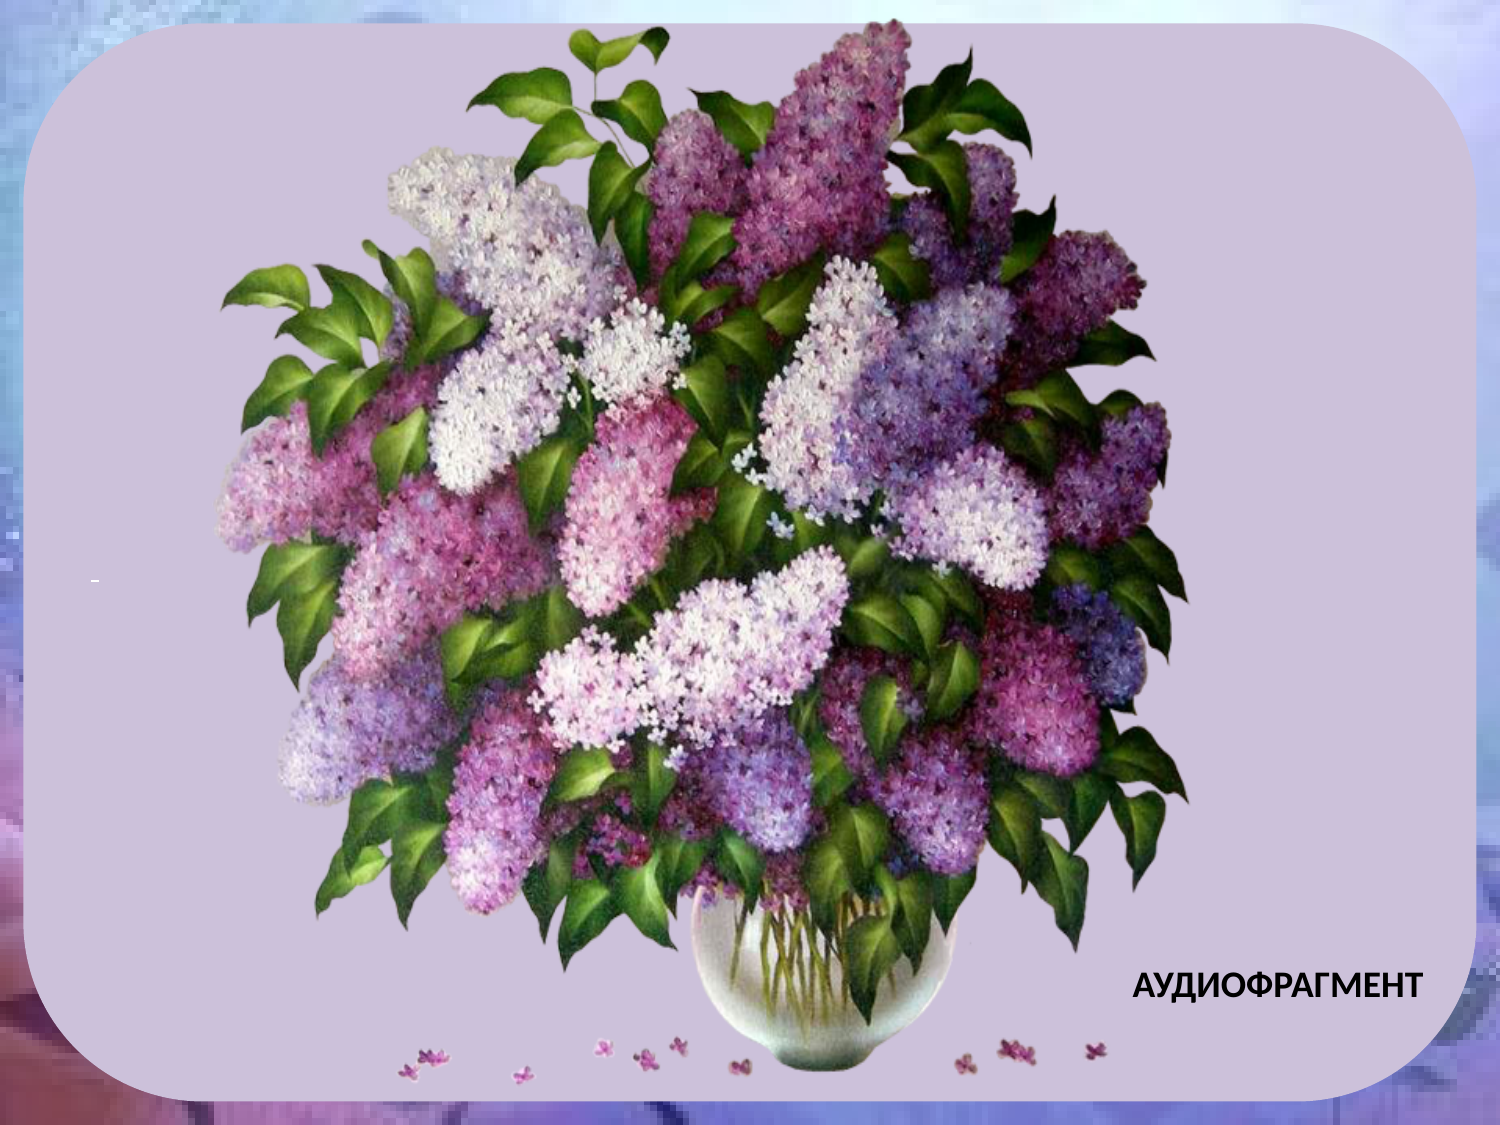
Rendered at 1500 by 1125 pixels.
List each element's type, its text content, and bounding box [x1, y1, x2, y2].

picture [0, 0, 1500, 1125]
text_box АУДИОФРАГМЕНТ [1216, 952, 1439, 1012]
